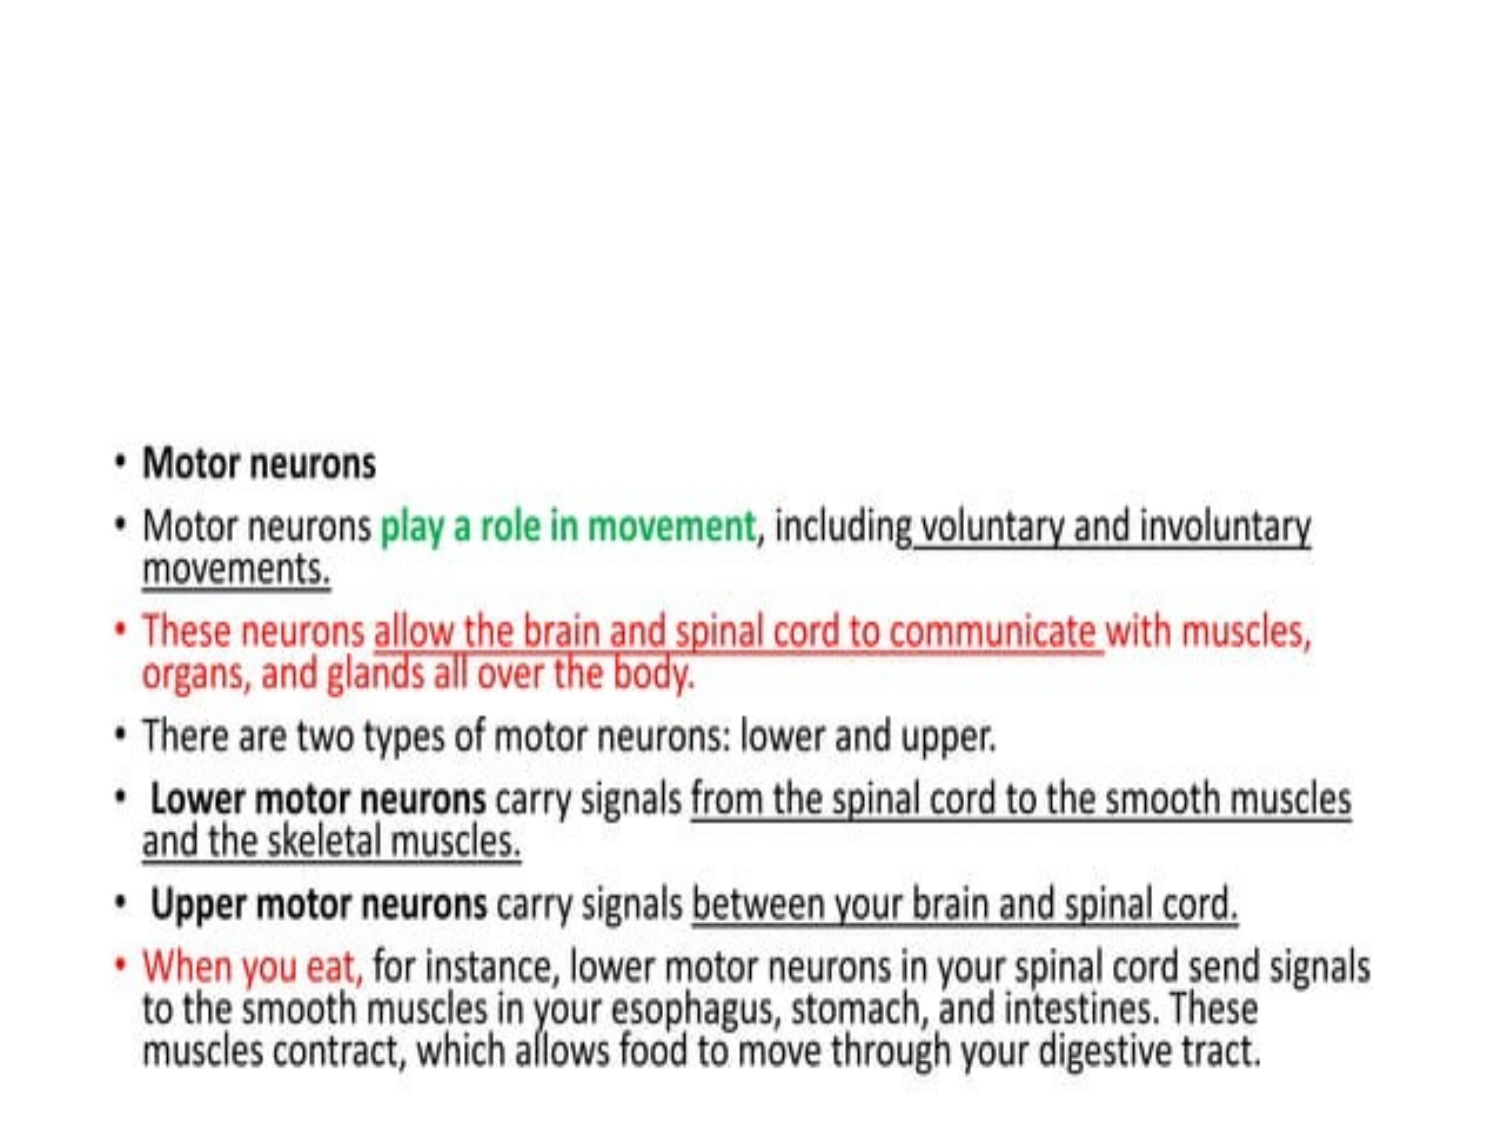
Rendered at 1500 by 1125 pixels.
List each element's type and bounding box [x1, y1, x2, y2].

picture [0, 139, 1500, 1125]
